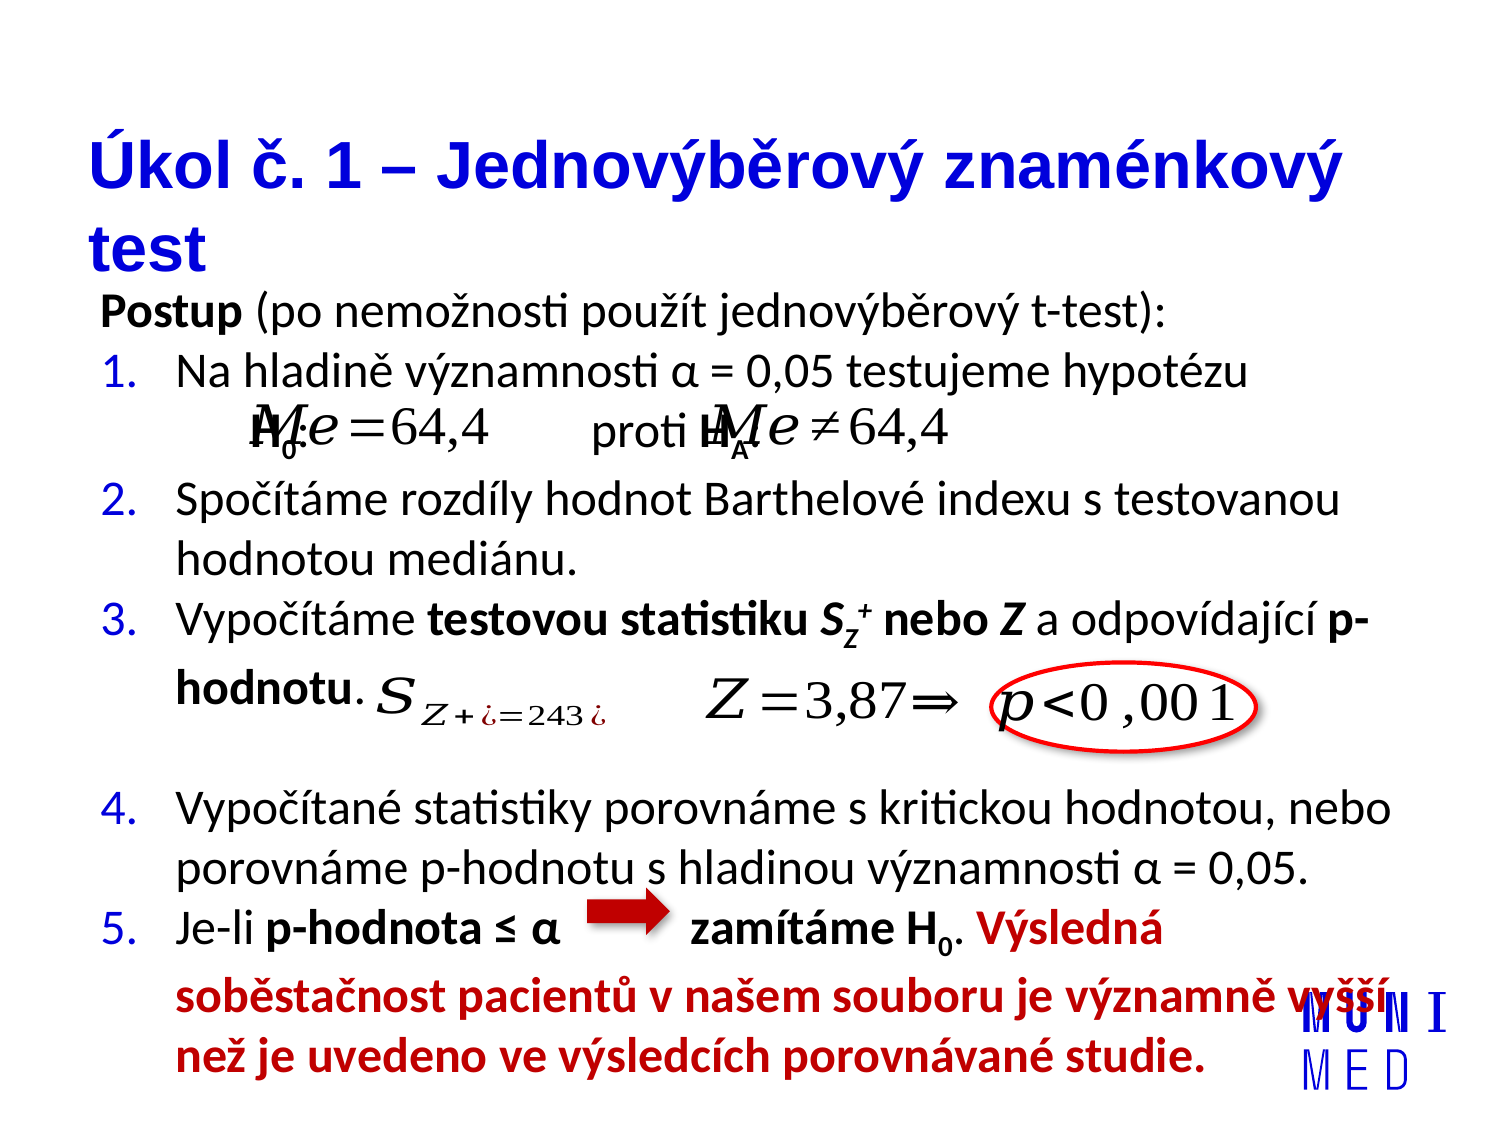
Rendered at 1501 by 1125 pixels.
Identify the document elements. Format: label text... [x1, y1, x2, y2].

title Úkol č. 1 – Jednovýběrový znaménkový test [88, 118, 1412, 193]
list Postup (po nemožnosti použít jednovýběrový t-test): Na hladině významnosti α = 0,05 testujeme hypotézu H0: proti HA: Spočítáme rozdíly hodnot Barthelové indexu s testovanou hodnotou mediánu. Vypočítáme testovou statistiku SZ+ nebo Z a odpovídající p-hodnotu. Vypočítané statistiky porovnáme s kritickou hodnotou, nebo porovnáme p-hodnotu s hladinou významnosti α = 0,05. Je-li p-hodnota ≤ α zamítáme H0. Výsledná soběstačnost pacientů v našem souboru je významně vyšší než je uvedeno ve výsledcích porovnávané studie. [88, 277, 1412, 957]
text_box [585, 885, 672, 937]
